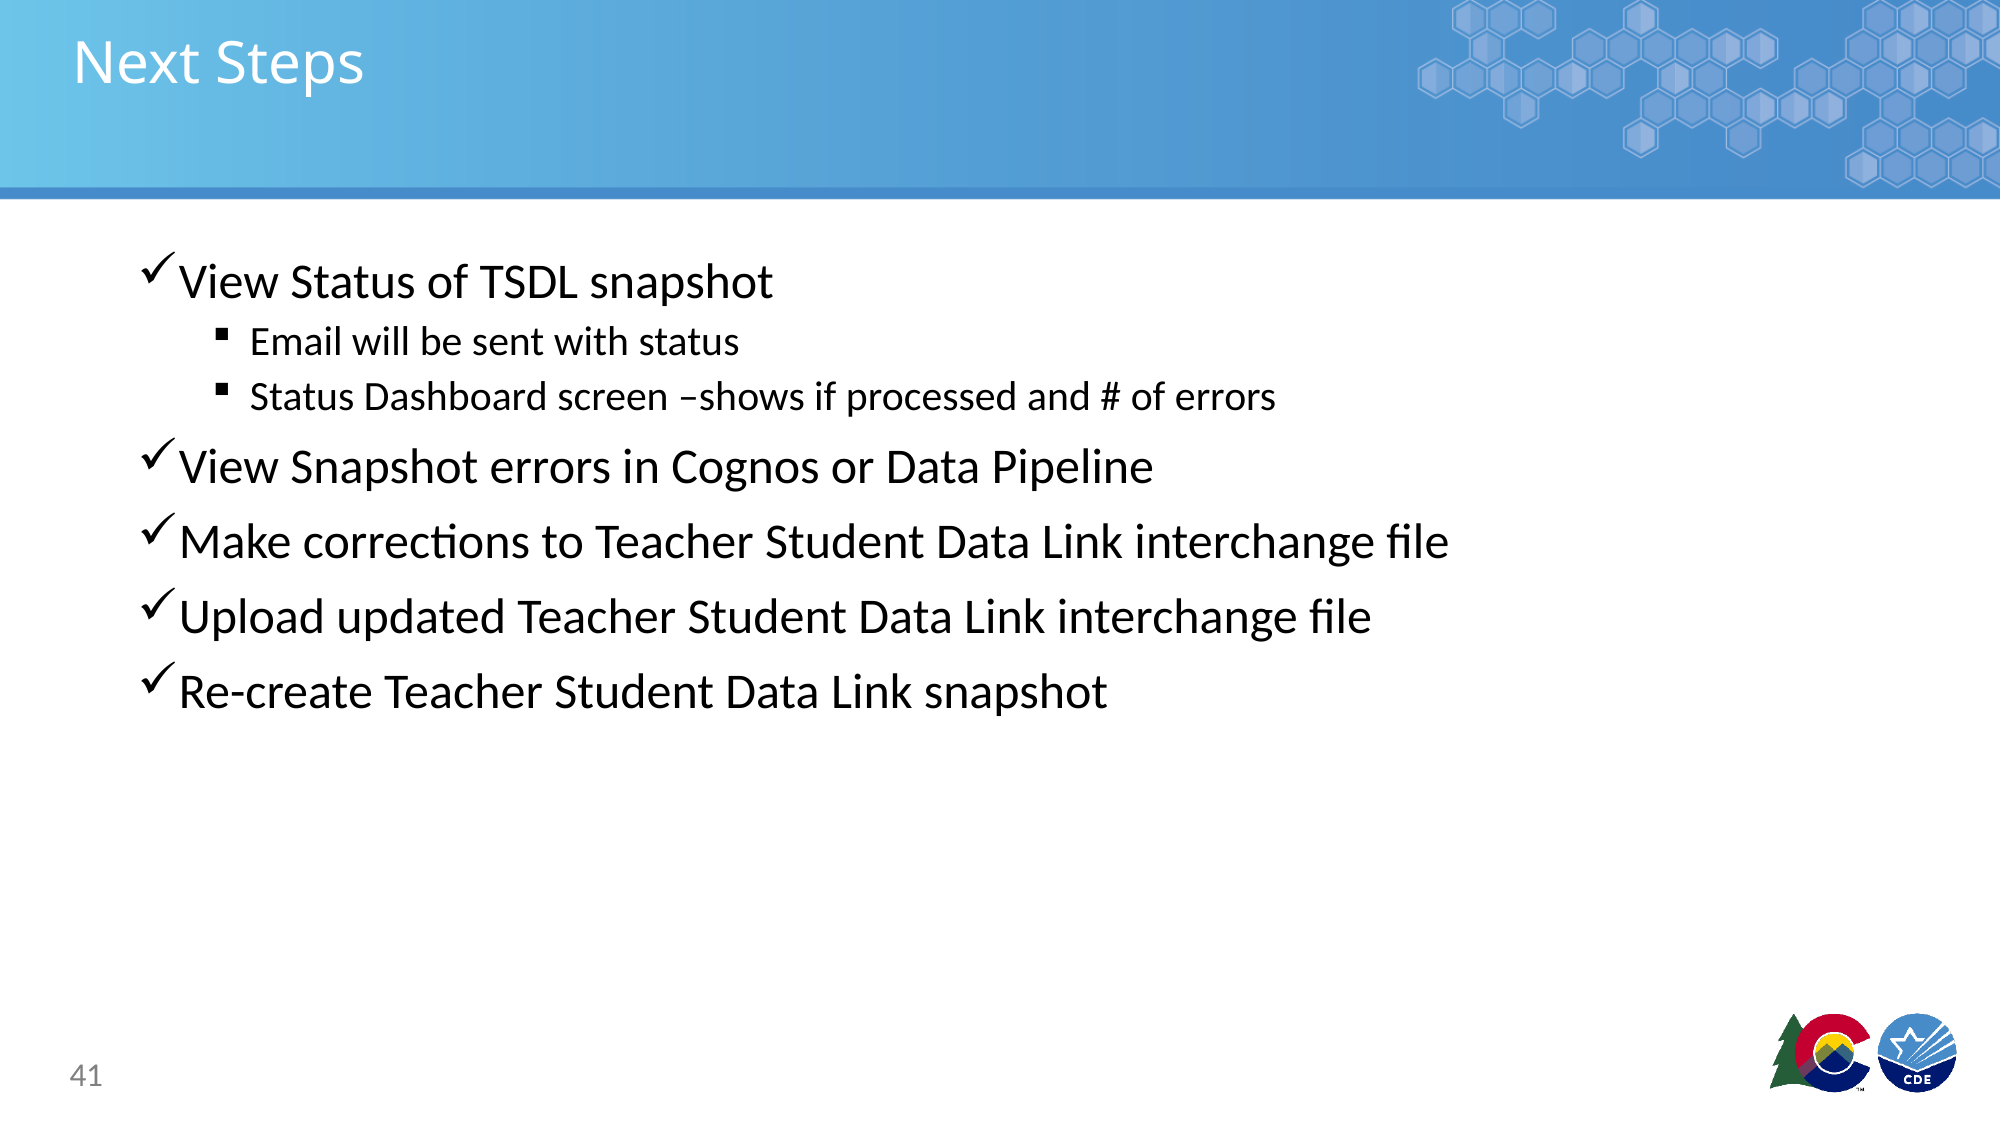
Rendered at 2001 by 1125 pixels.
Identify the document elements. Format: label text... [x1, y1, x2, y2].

title Next Steps [72, 33, 1396, 182]
list View Status of TSDL snapshot Email will be sent with status Status Dashboard screen –shows if processed and # of errors View Snapshot errors in Cognos or Data Pipeline Make corrections to Teacher Student Data Link interchange file Upload updated Teacher Student Data Link interchange file Re-create Teacher Student Data Link snapshot [137, 254, 1863, 969]
picture [0, 0, 2000, 200]
picture [1768, 1012, 1957, 1093]
slide_number 41 [54, 1042, 505, 1103]
